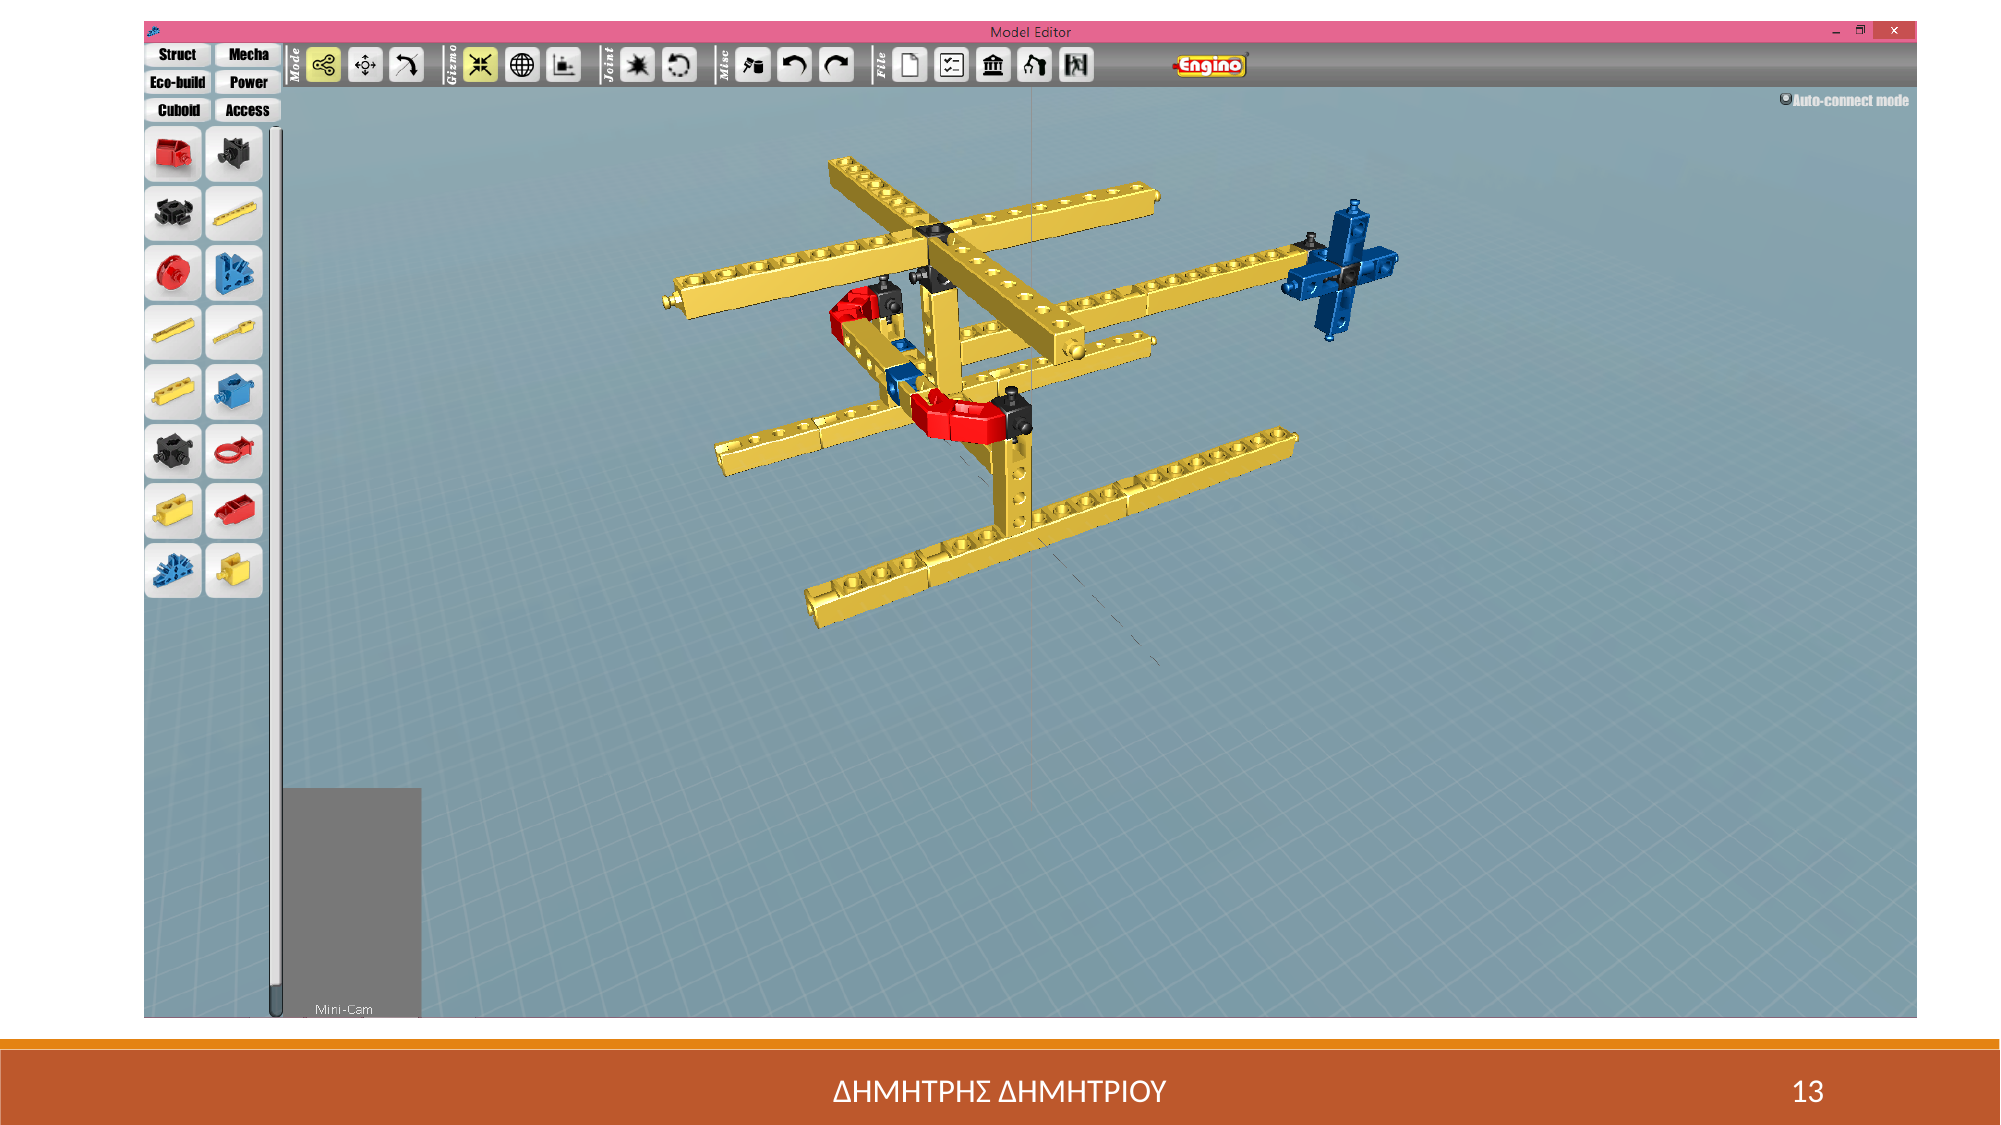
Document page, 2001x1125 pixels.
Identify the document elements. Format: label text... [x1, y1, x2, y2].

picture [144, 20, 1918, 1019]
footer ΔΗΜΗΤΡΗΣ ΔΗΜΗΤΡΙΟΥ [604, 1059, 1396, 1120]
slide_number 13 [1624, 1059, 1840, 1120]
